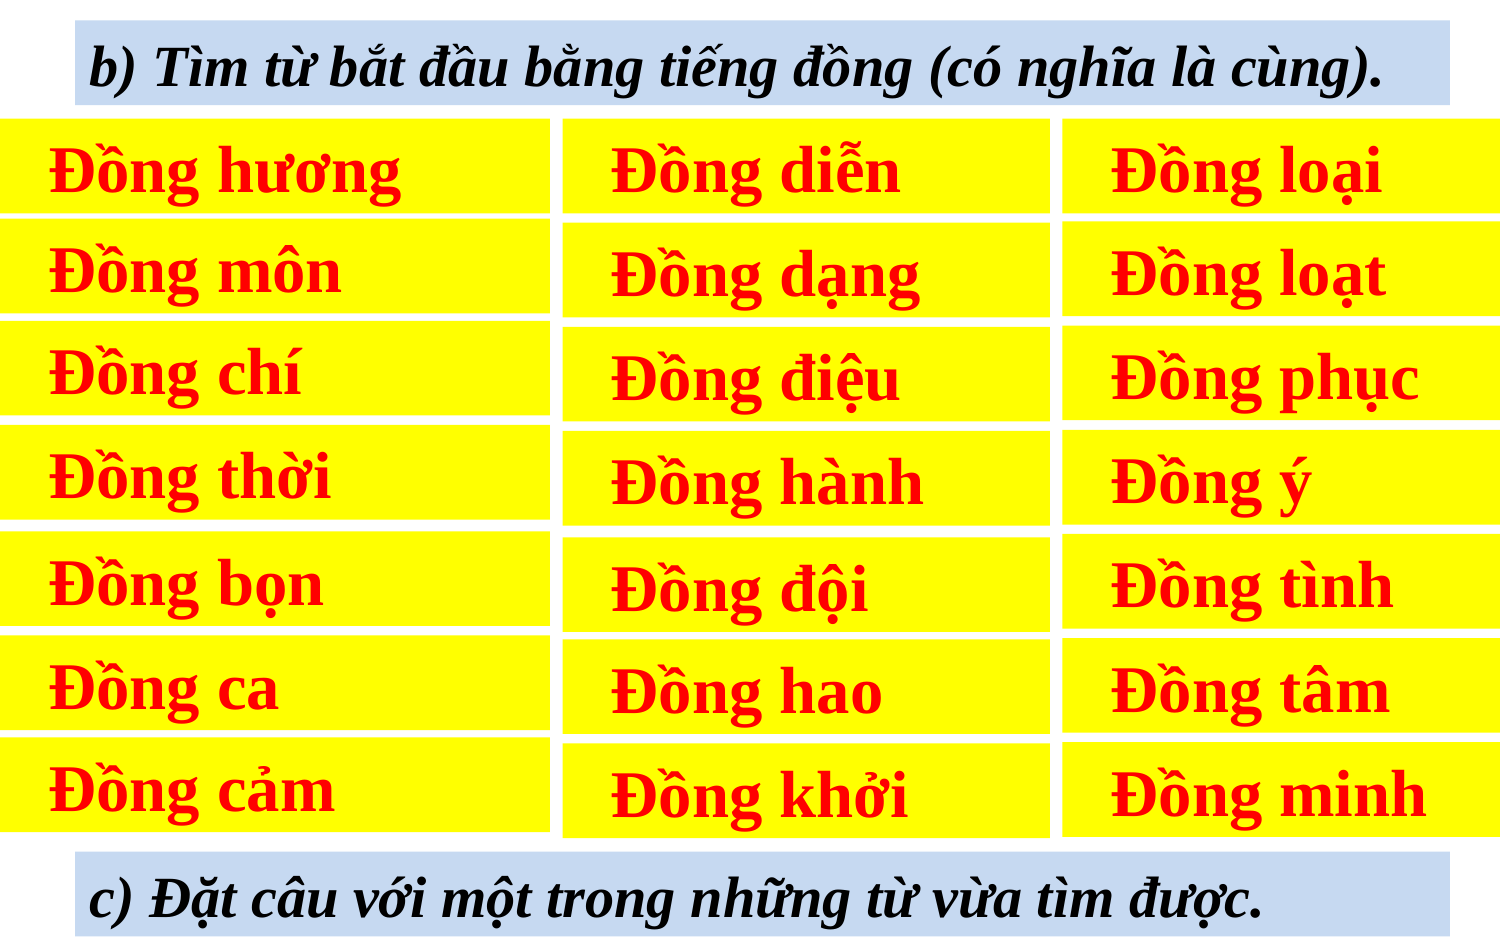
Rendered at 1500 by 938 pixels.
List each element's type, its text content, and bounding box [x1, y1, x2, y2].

text_box Đồng diễn [562, 118, 1050, 214]
text_box Đồng hao [562, 639, 1050, 734]
text_box Đồng chí [0, 320, 550, 416]
text_box Đồng môn [0, 218, 550, 314]
text_box Đồng thời [0, 424, 550, 520]
text_box Đồng tình [1062, 533, 1500, 629]
text_box Đồng cảm [0, 737, 550, 833]
text_box Đồng bọn [0, 531, 550, 626]
text_box Đồng hành [562, 430, 1050, 526]
text_box Đồng tâm [1062, 638, 1500, 733]
text_box Đồng điệu [562, 326, 1050, 422]
text_box Đồng dạng [562, 222, 1050, 318]
text_box Đồng đội [562, 537, 1050, 632]
text_box Đồng minh [1062, 742, 1500, 837]
text_box Đồng ý [1062, 429, 1500, 525]
text_box Đồng loại [1062, 118, 1500, 214]
text_box Đồng hương [0, 118, 550, 214]
text_box b) Tìm từ bắt đầu bằng tiếng đồng (có nghĩa là cùng). [75, 20, 1450, 106]
text_box Đồng phục [1062, 325, 1500, 421]
text_box Đồng loạt [1062, 221, 1500, 317]
text_box Đồng ca [0, 635, 550, 731]
text_box c) Đặt câu với một trong những từ vừa tìm được. [75, 851, 1450, 937]
text_box Đồng khởi [562, 743, 1050, 839]
